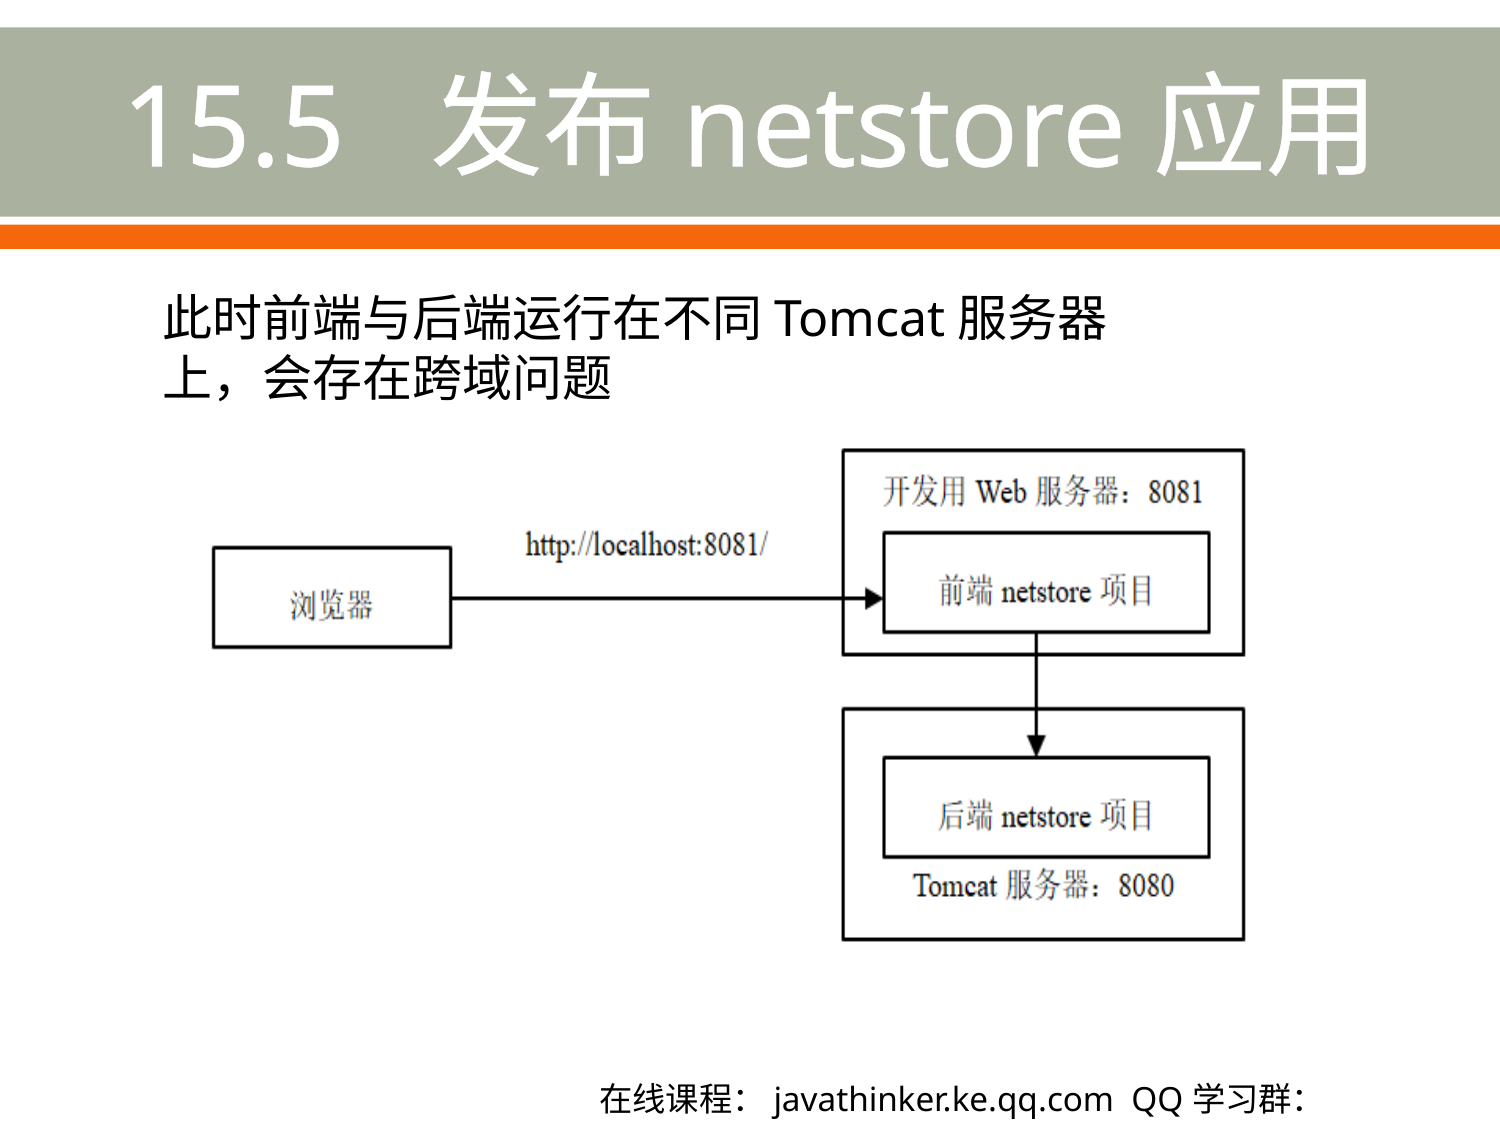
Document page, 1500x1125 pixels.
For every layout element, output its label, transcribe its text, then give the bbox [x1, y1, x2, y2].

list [206, 432, 1259, 953]
text_box 此时前端与后端运行在不同Tomcat服务器上，会存在跨域问题 [147, 278, 1164, 414]
footer 在线课程：javathinker.ke.qq.com QQ学习群：915851077 [584, 1070, 1496, 1121]
title 15.5 发布netstore应用 [75, 29, 1425, 213]
